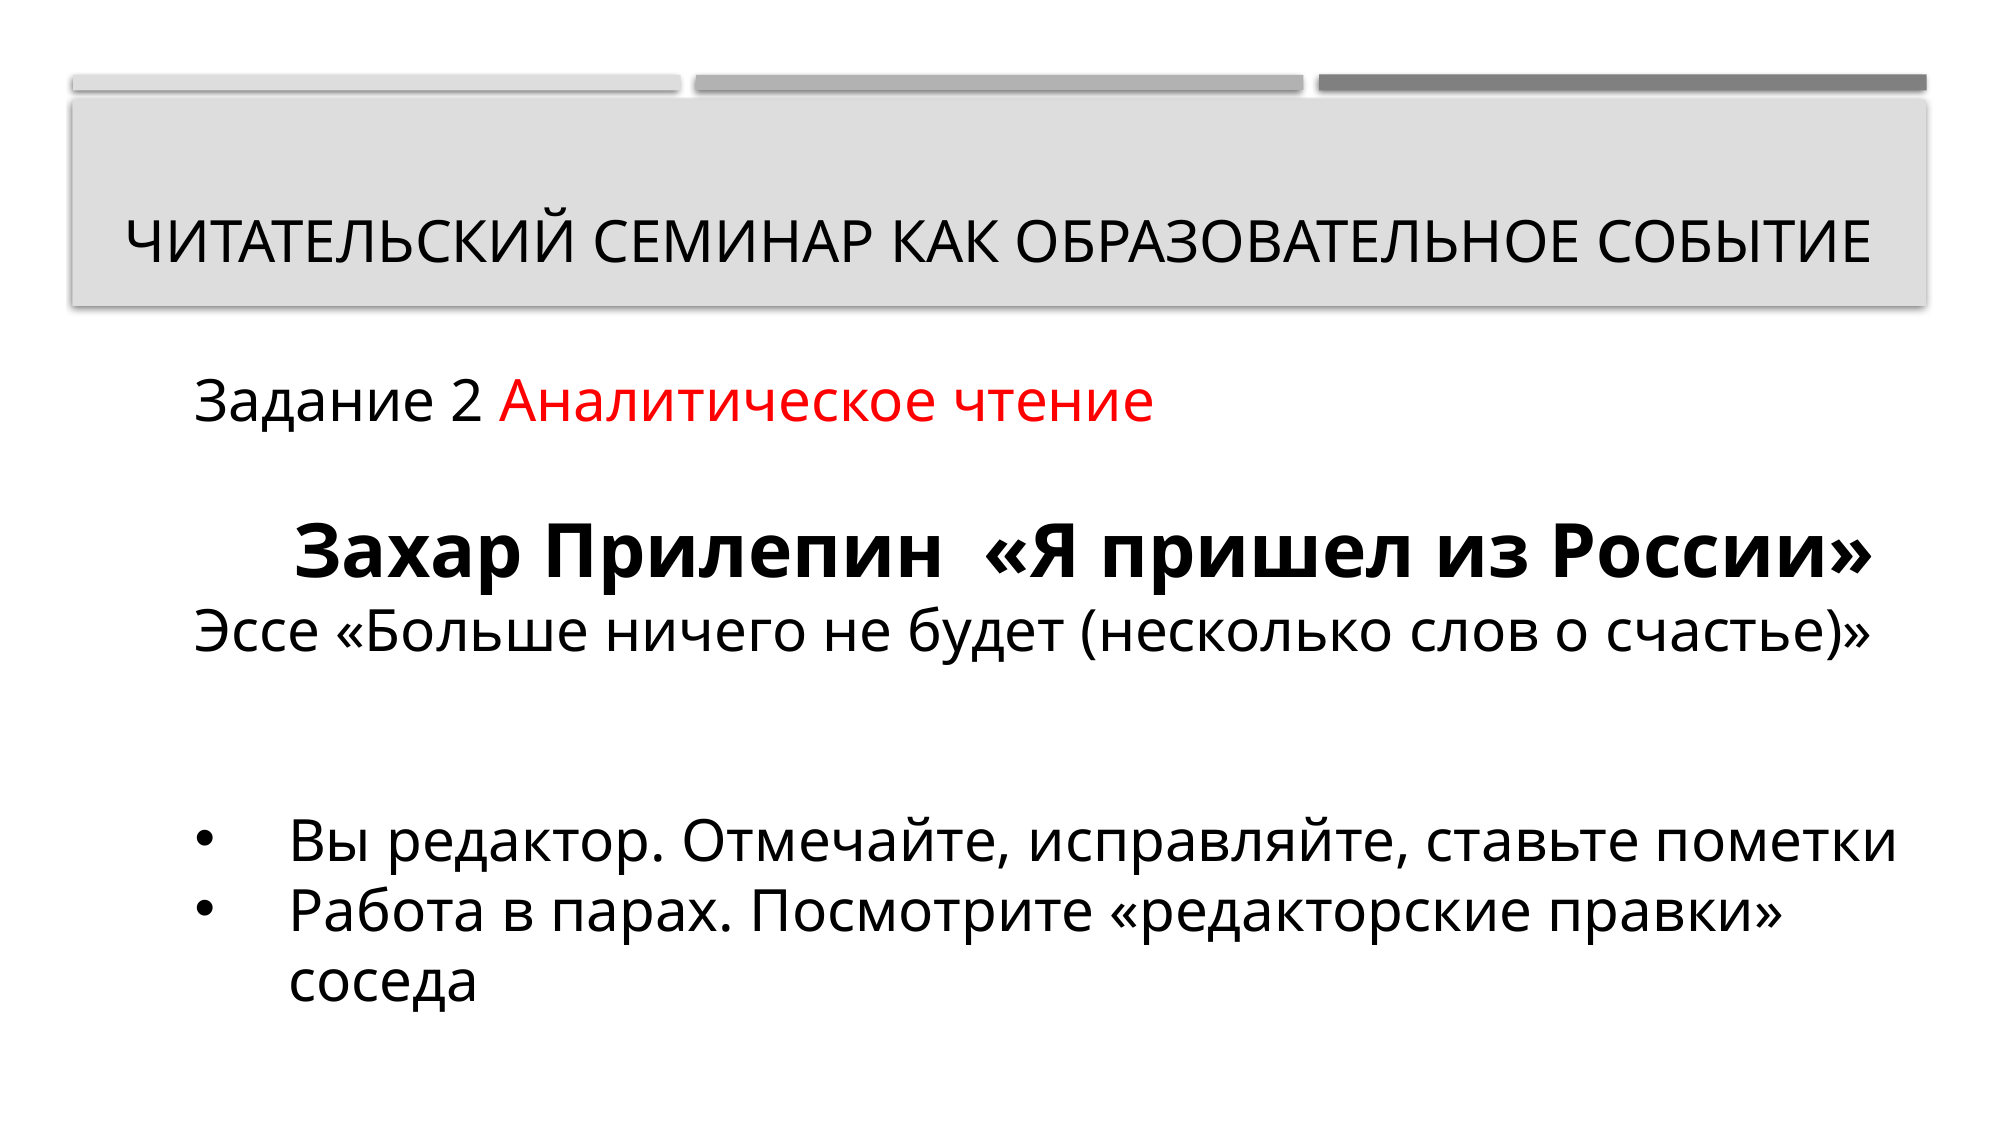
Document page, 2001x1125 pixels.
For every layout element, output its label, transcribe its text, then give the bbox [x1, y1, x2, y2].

text_box Задание 2 Аналитическое чтение Захар Прилепин «Я пришел из России» Эссе «Больше ничего не будет (несколько слов о счастье)» Вы редактор. Отмечайте, исправляйте, ставьте пометки Работа в парах. Посмотрите «редакторские правки» соседа [179, 355, 1990, 1021]
title Читательский семинар как образовательное событиЕ [94, 119, 1904, 282]
